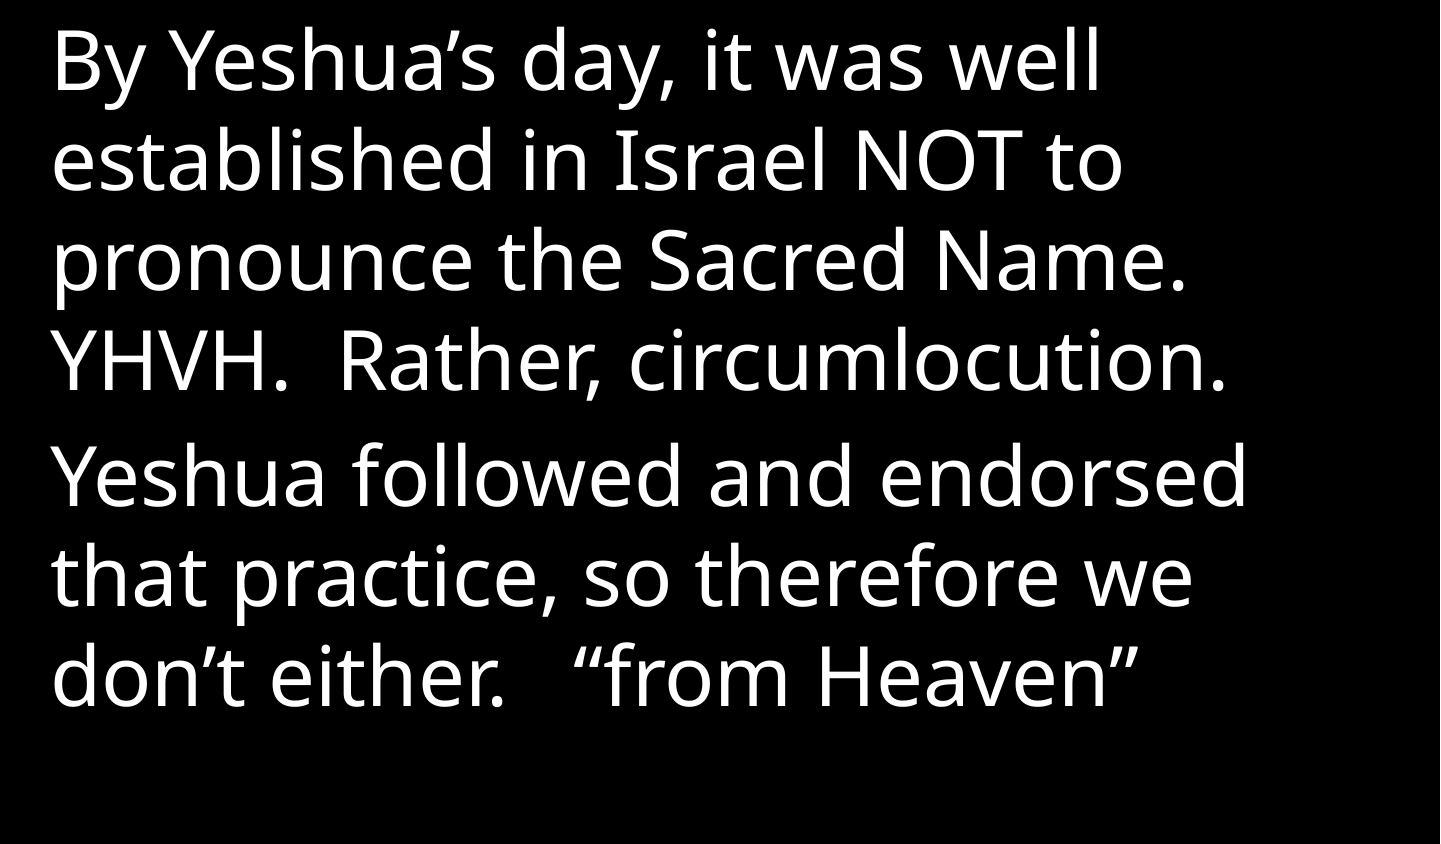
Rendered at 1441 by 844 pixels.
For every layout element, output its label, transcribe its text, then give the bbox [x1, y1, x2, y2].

subtitle By Yeshua’s day, it was well established in Israel NOT to pronounce the Sacred Name. YHVH. Rather, circumlocution. Yeshua followed and endorsed that practice, so therefore we don’t either. “from Heaven” [36, 0, 1393, 844]
